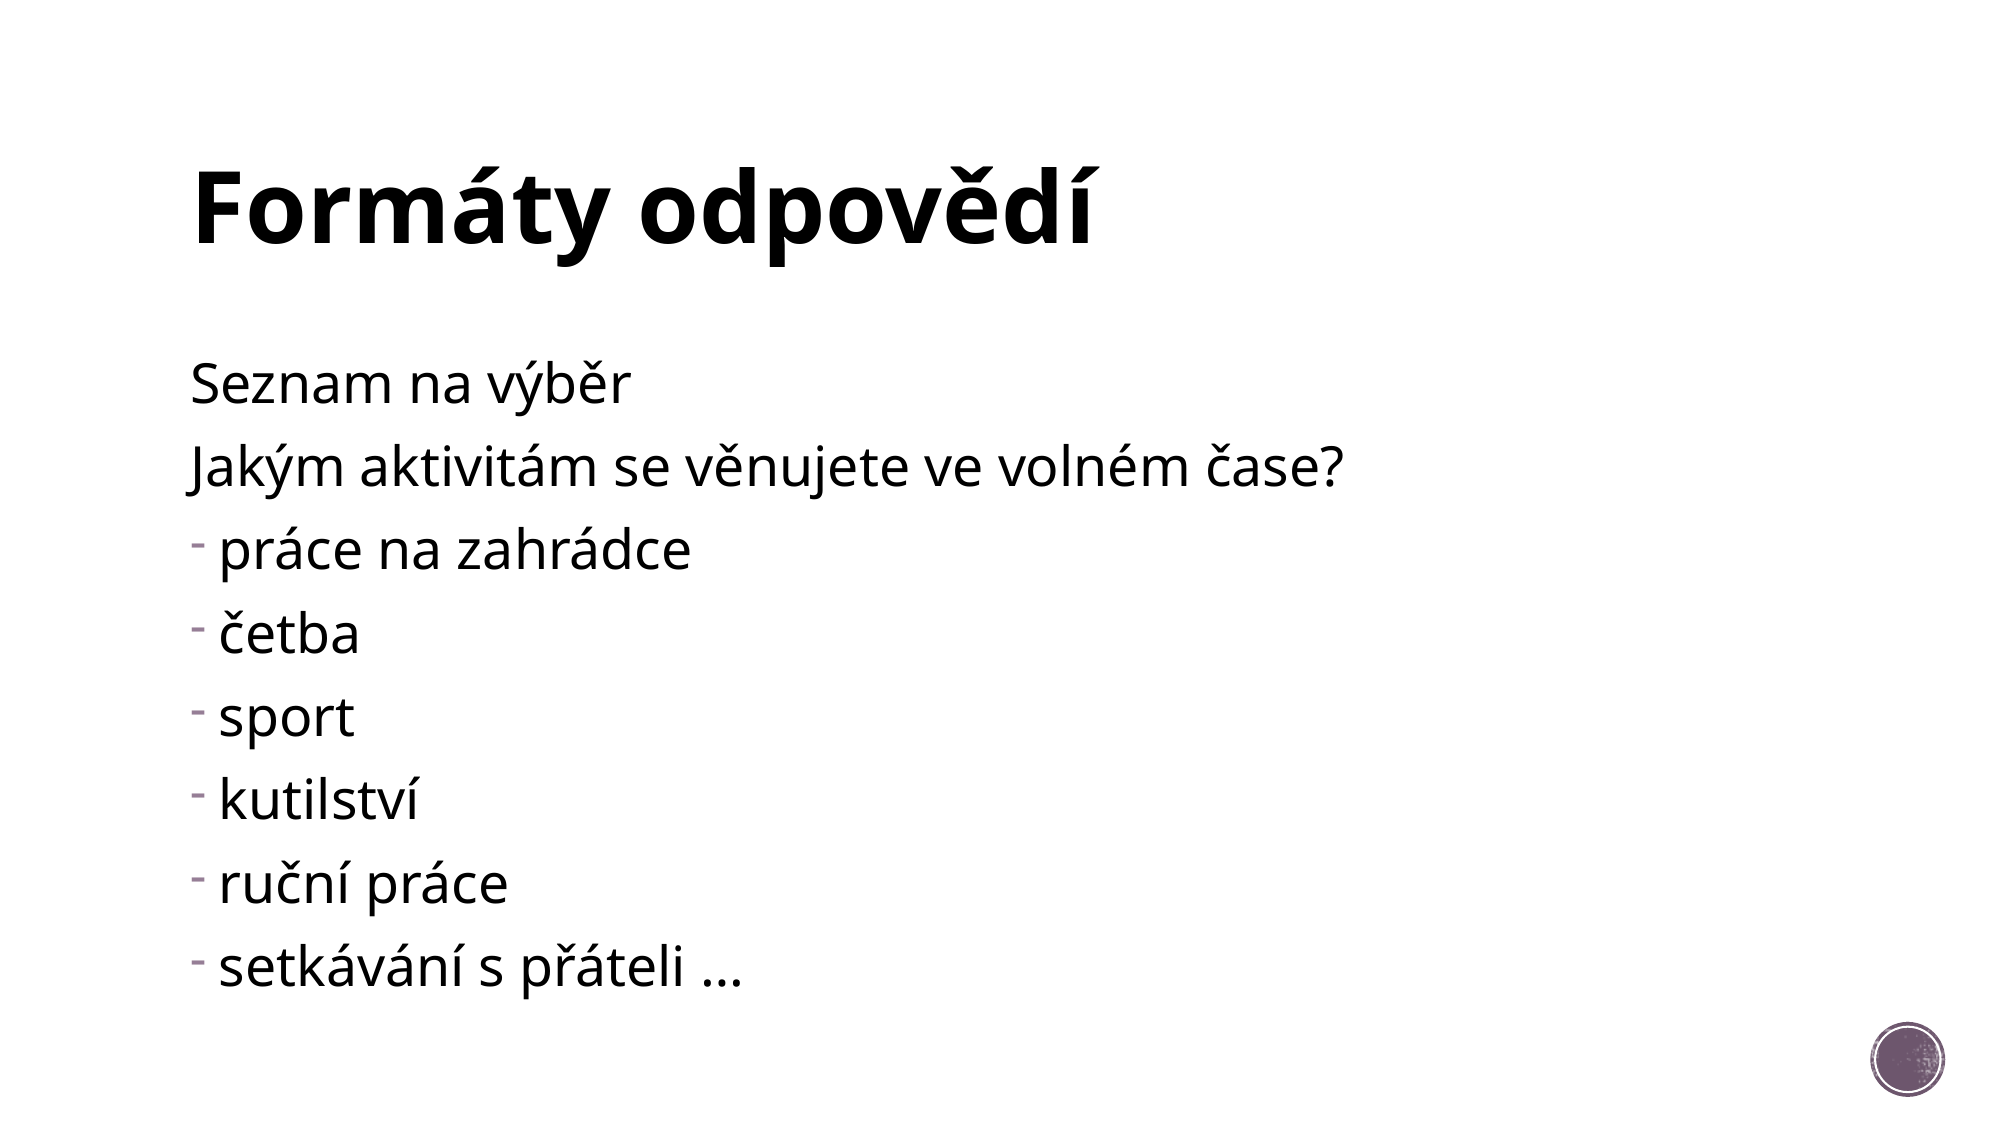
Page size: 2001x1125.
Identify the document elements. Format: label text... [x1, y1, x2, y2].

list Seznam na výběr Jakým aktivitám se věnujete ve volném čase? práce na zahrádce četba sport kutilství ruční práce setkávání s přáteli … [175, 348, 1826, 1013]
title Formáty odpovědí [175, 79, 1826, 344]
